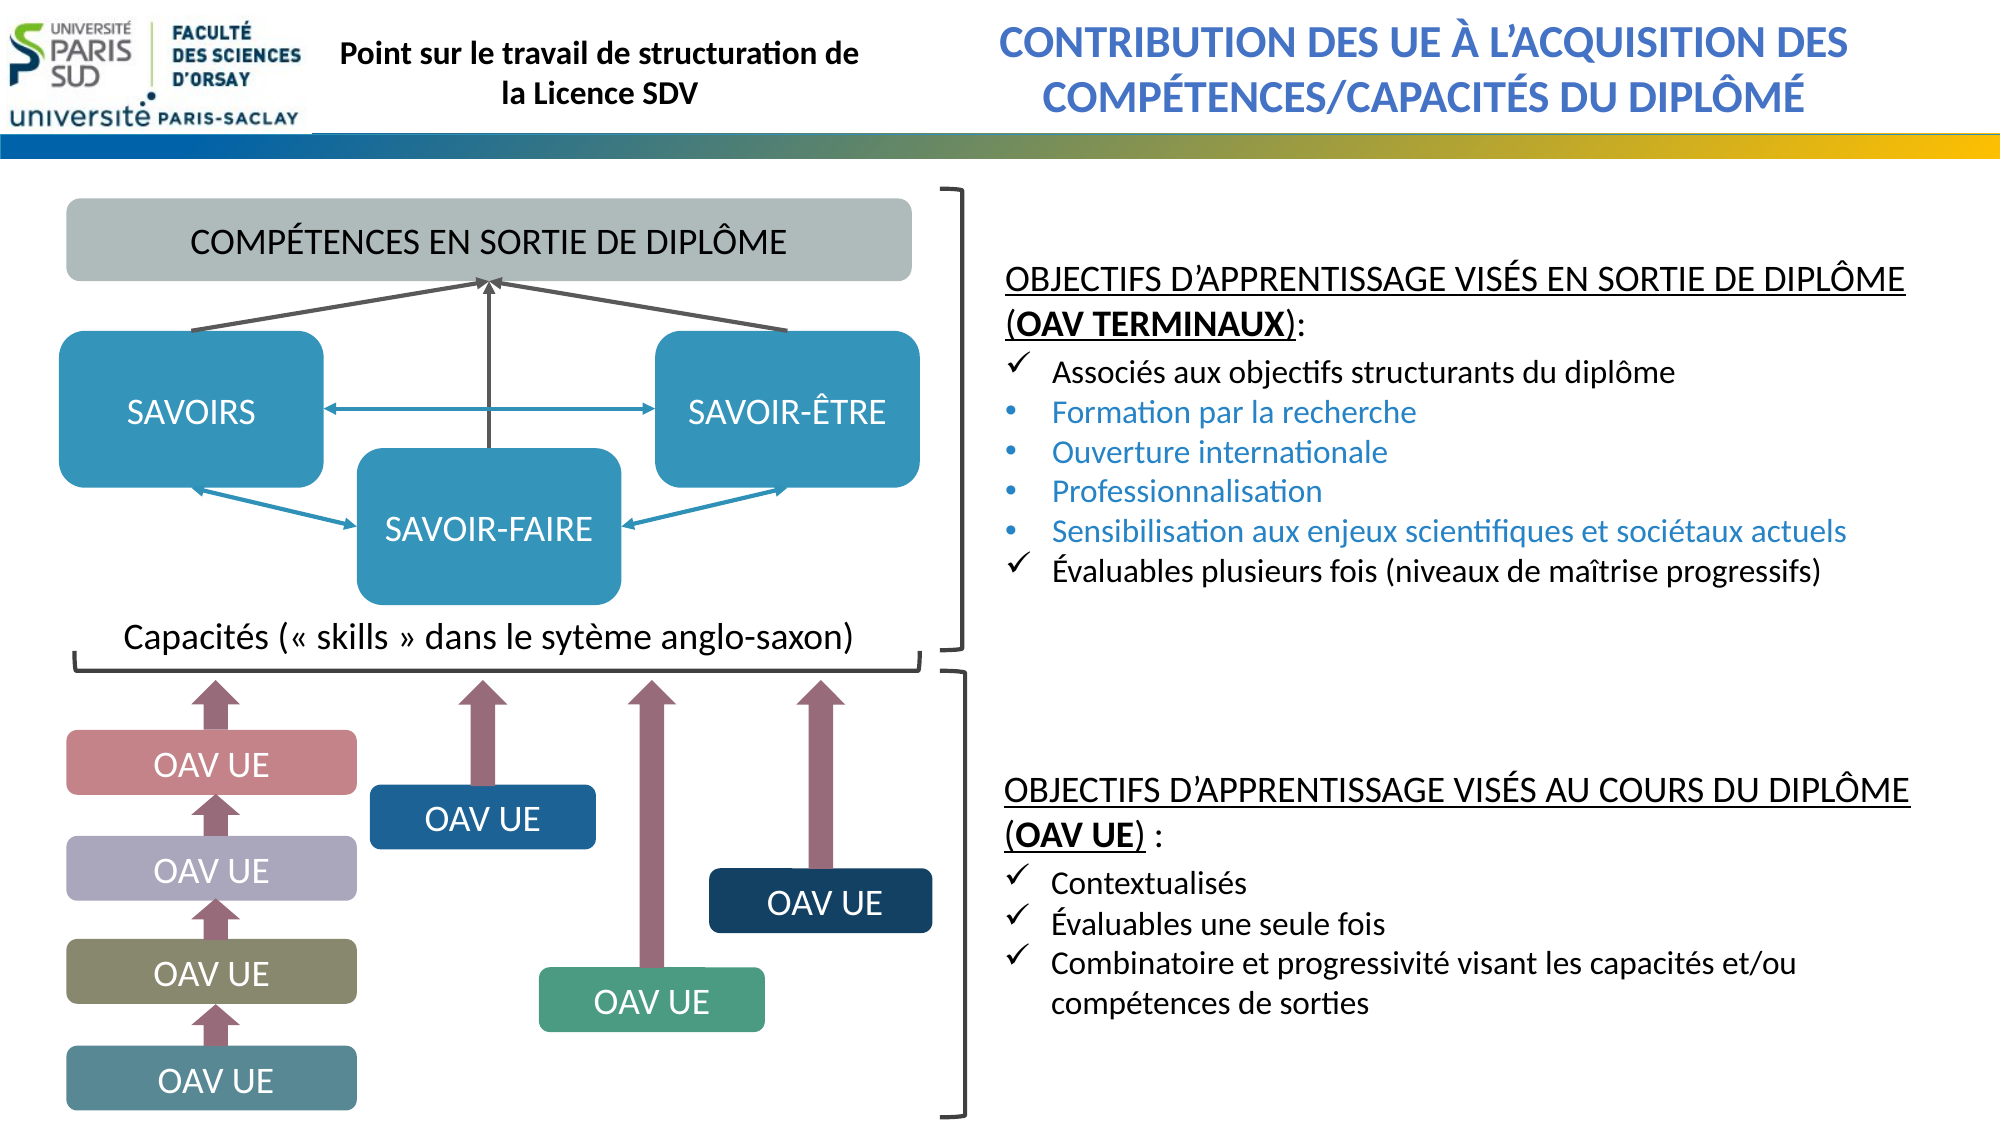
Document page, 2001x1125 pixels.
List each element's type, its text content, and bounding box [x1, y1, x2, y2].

text_box [0, 133, 2000, 160]
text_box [66, 650, 1940, 1118]
picture [0, 7, 312, 135]
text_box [58, 188, 1941, 666]
text_box CONTRIBUTION DES UE À L’ACQUISITION DES COMPÉTENCES/CAPACITÉS DU DIPLÔMÉ [860, 4, 1988, 130]
text_box Point sur le travail de structuration de la Licence SDV [312, 24, 860, 119]
